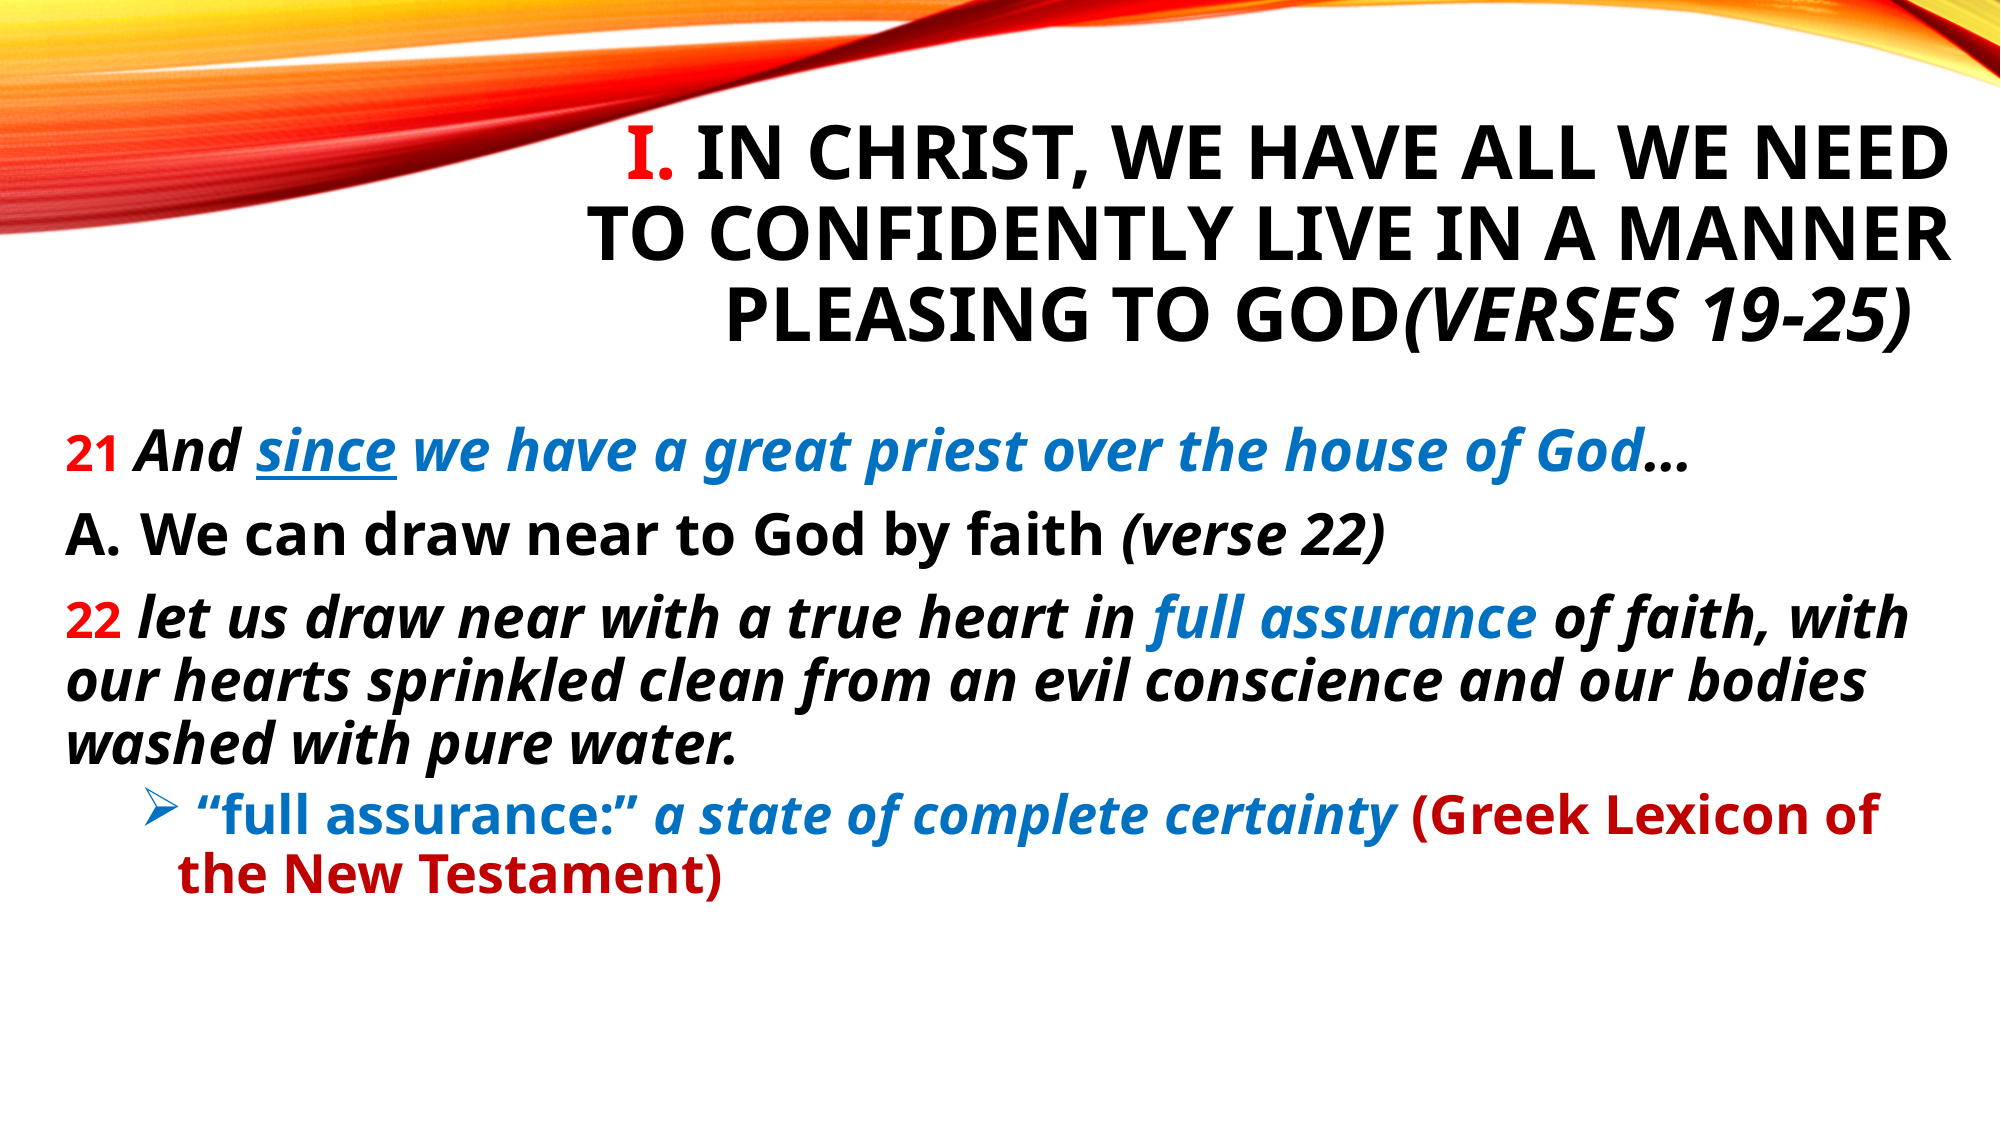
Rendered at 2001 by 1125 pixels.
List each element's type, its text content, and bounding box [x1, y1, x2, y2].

picture [0, 0, 2000, 237]
list 21 And since we have a great priest over the house of God… We can draw near to God by faith (verse 22) 22 let us draw near with a true heart in full assurance of faith, with our hearts sprinkled clean from an evil conscience and our bodies washed with pure water. “full assurance:” a state of complete certainty (Greek Lexicon of the New Testament) [50, 413, 1968, 1125]
title I. In Christ, we have all we need to confidently live in a manner pleasing to God(verses 19-25) [525, 129, 1968, 342]
